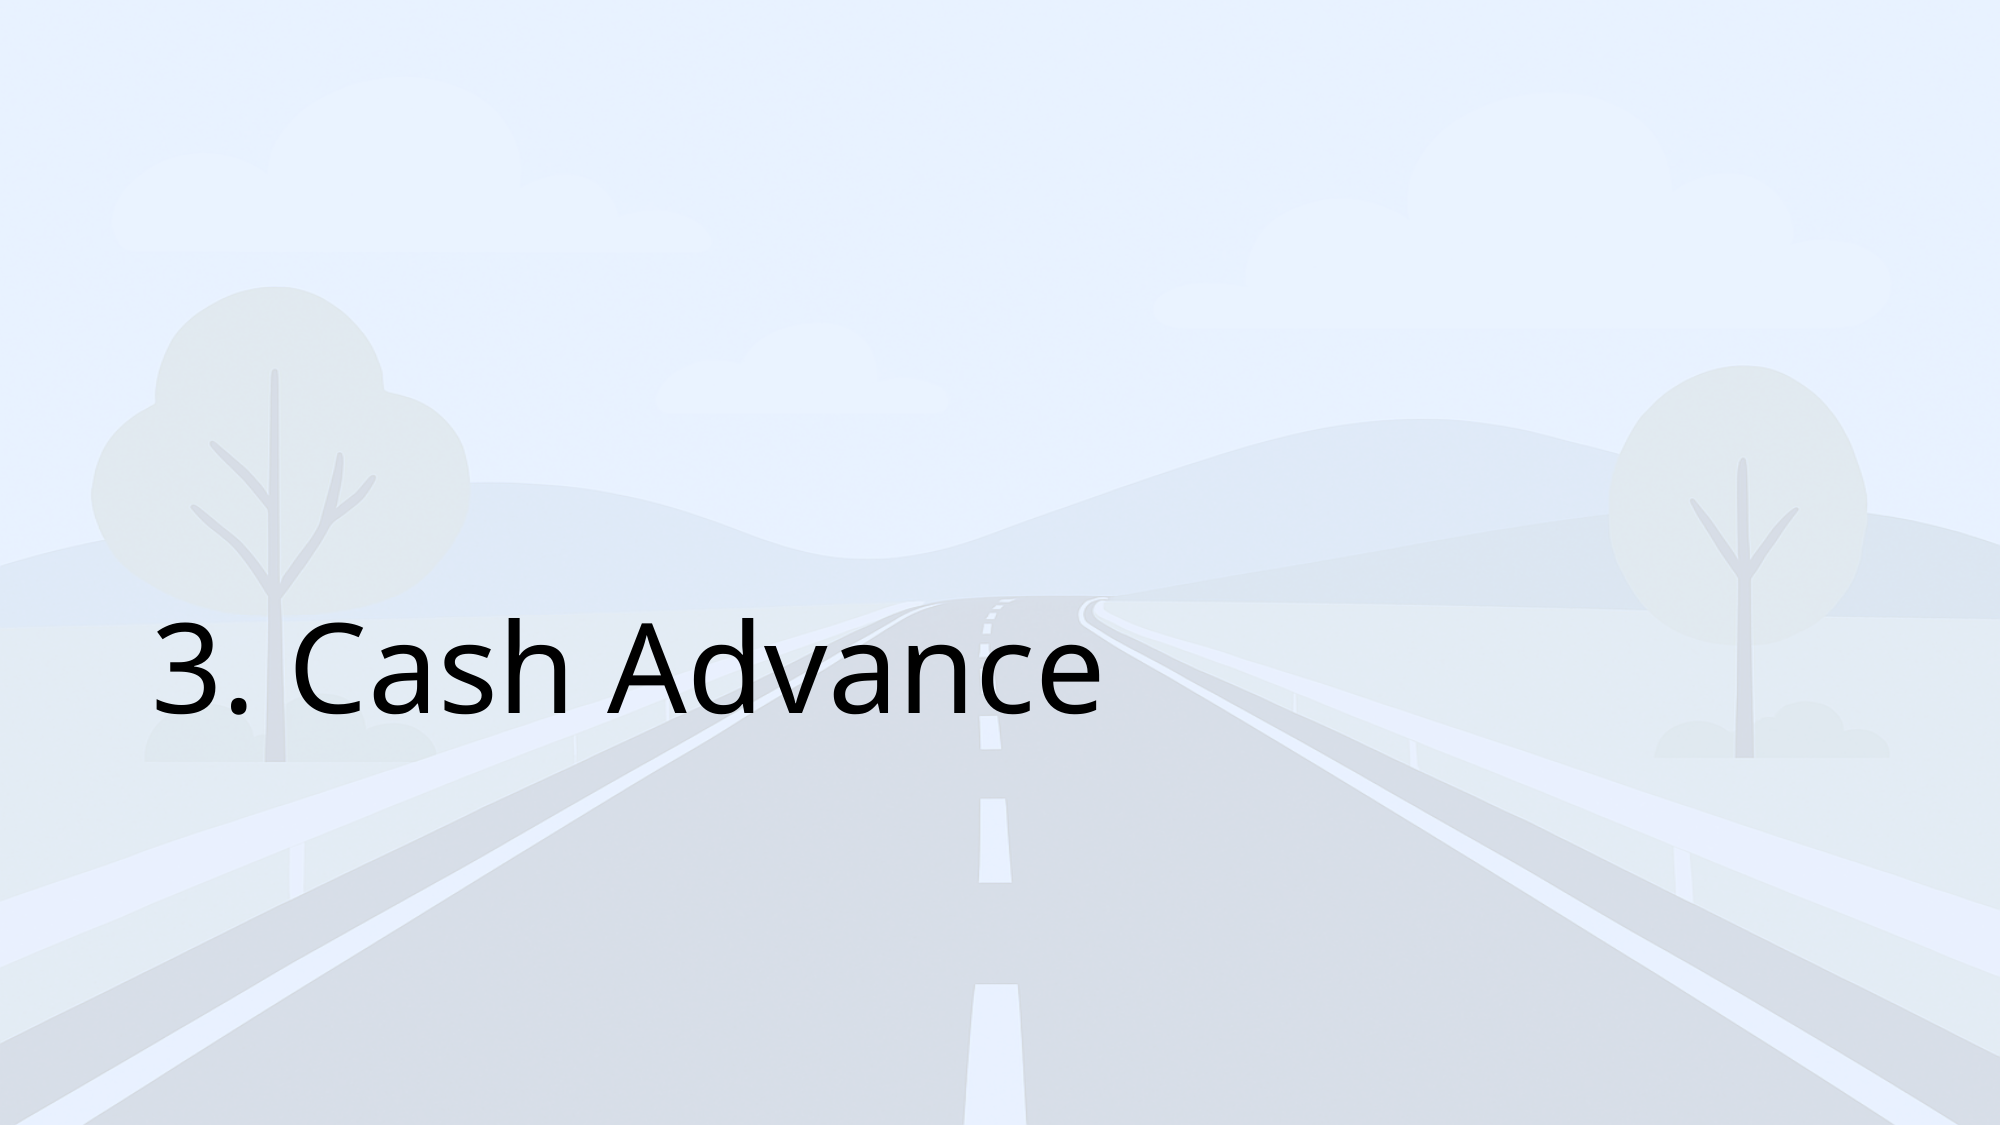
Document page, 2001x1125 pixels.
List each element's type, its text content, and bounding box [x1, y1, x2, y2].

title 3. Cash Advance [136, 280, 1862, 749]
